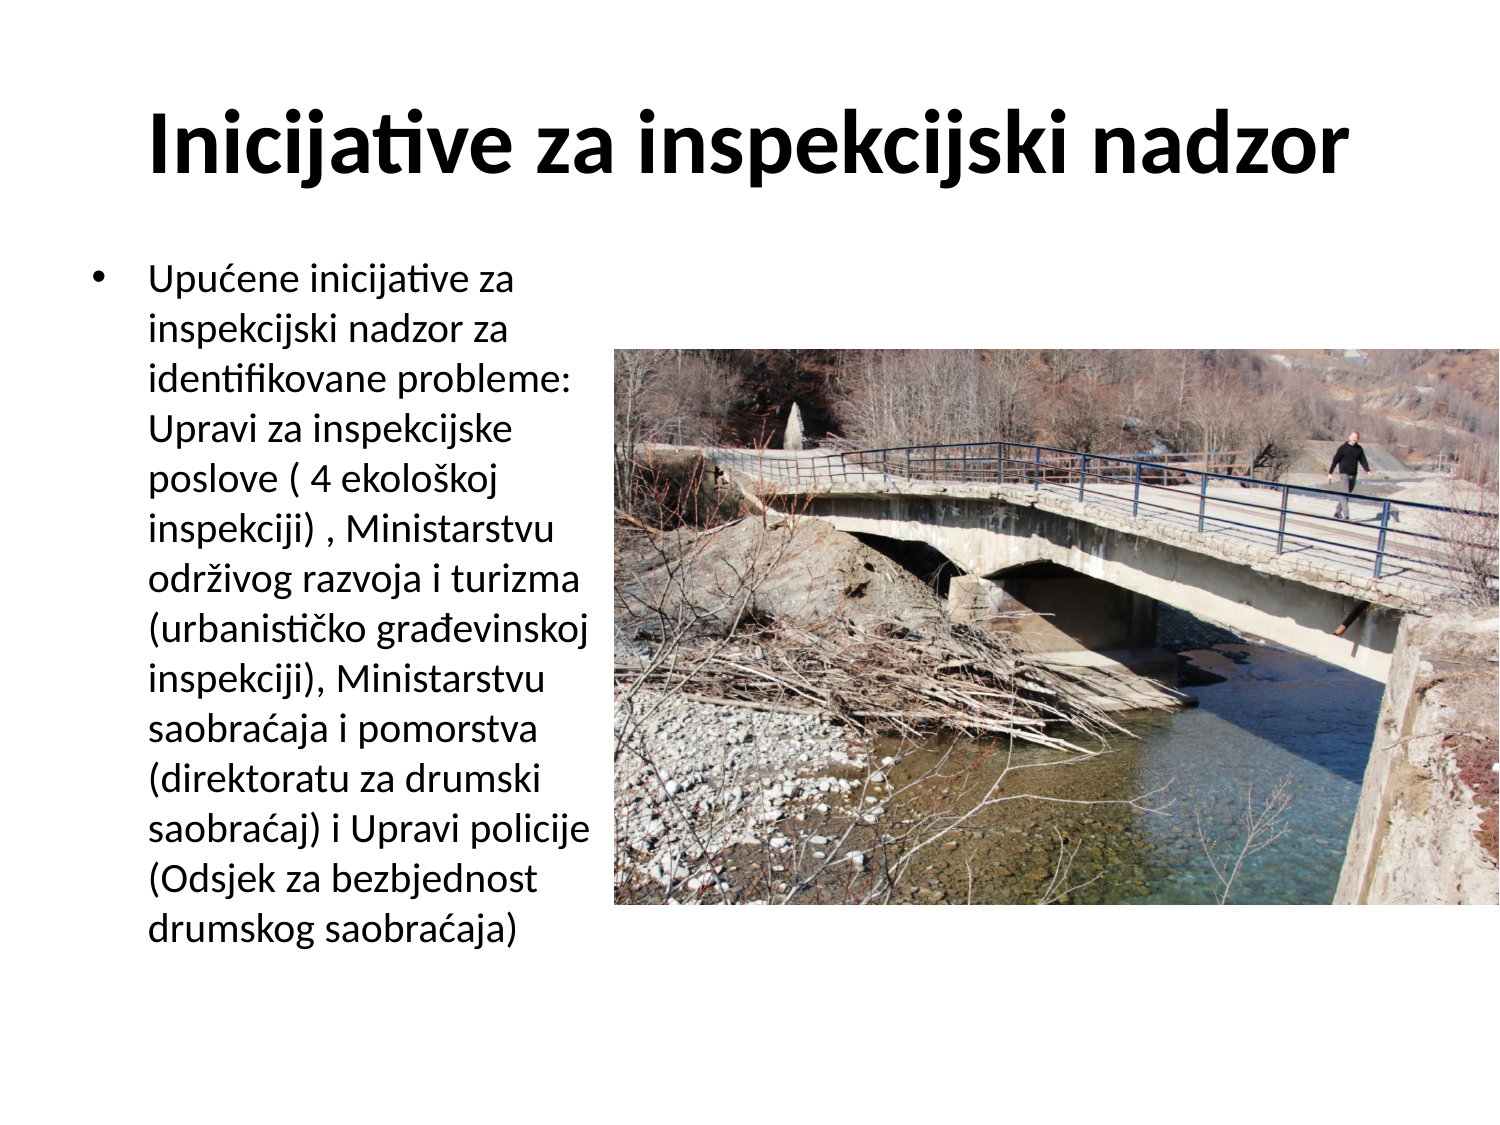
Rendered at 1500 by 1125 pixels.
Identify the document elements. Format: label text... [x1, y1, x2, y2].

picture [614, 349, 1500, 906]
list Upućene inicijative za inspekcijski nadzor za identifikovane probleme: Upravi za inspekcijske poslove ( 4 ekološkoj inspekciji) , Ministarstvu održivog razvoja i turizma (urbanističko građevinskoj inspekciji), Ministarstvu saobraćaja i pomorstva (direktoratu za drumski saobraćaj) i Upravi policije (Odsjek za bezbjednost drumskog saobraćaja) [76, 339, 658, 982]
title Inicijative za inspekcijski nadzor [75, 45, 1425, 339]
